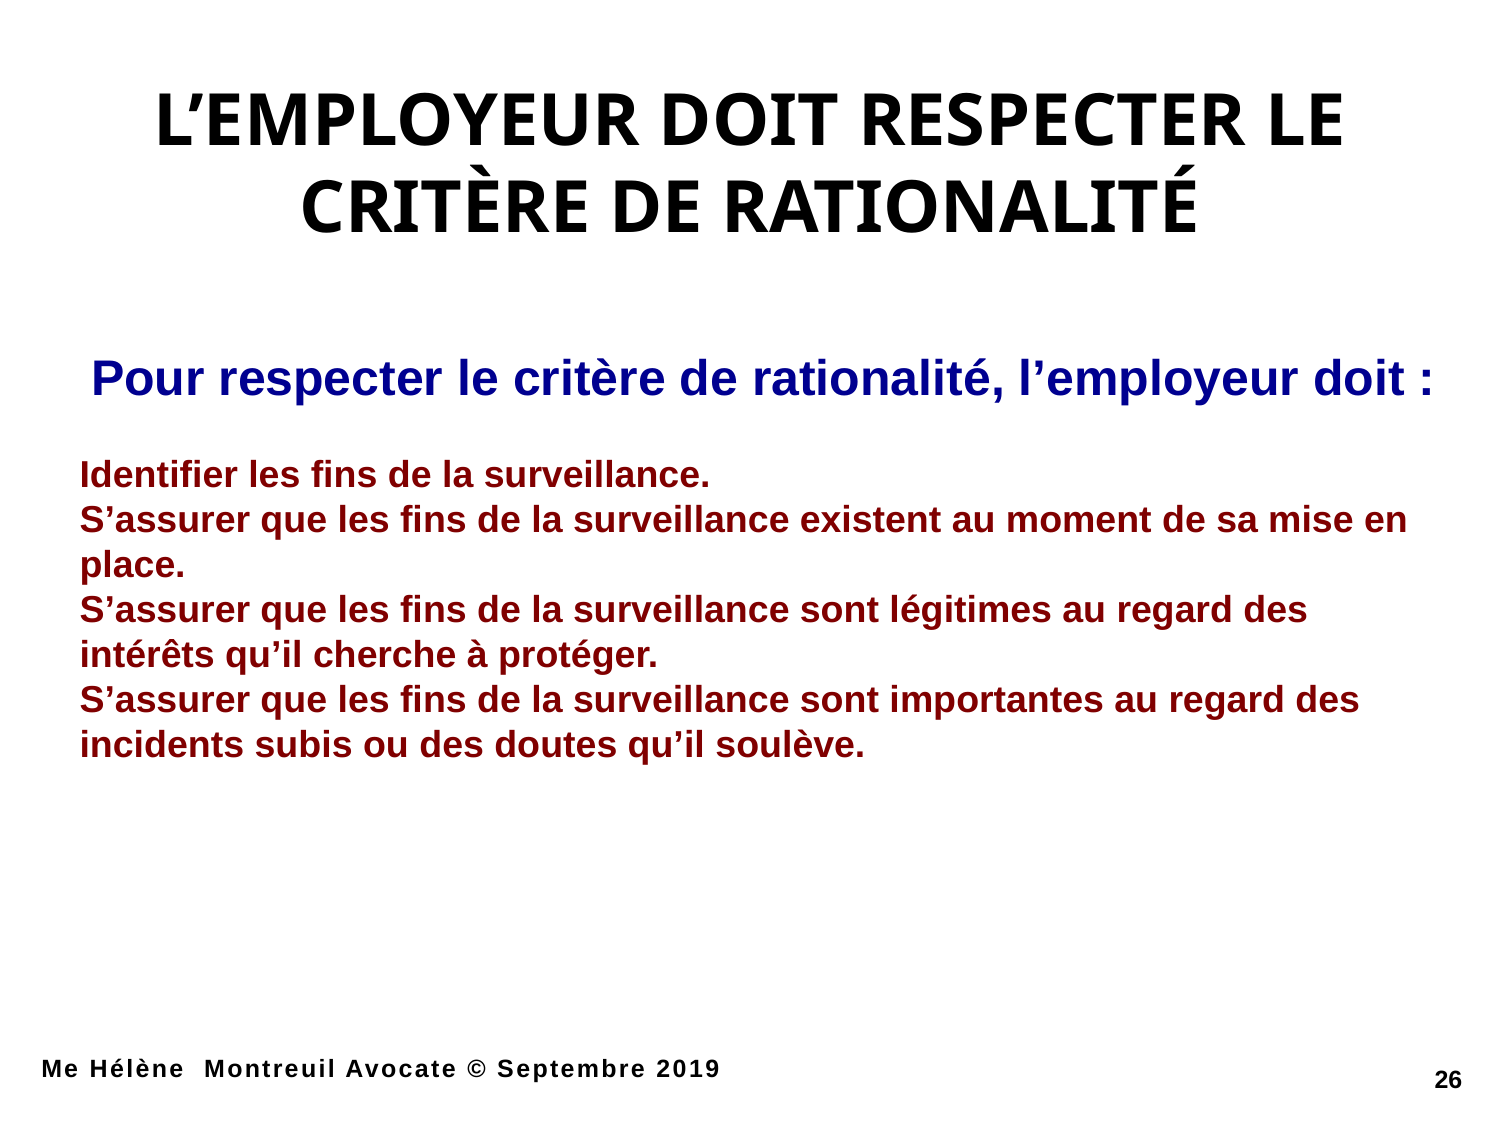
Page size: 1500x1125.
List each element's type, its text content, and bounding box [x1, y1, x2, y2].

title L’EMPLOYEUR DOIT RESPECTER LE CRITÈRE DE RATIONALITÉ [112, 66, 1388, 254]
footer Me Hélène Montreuil Avocate © Septembre 2019 [41, 1046, 857, 1083]
list Pour respecter le critère de rationalité, l’employeur doit : Identifier les fins de la surveillance. S’assurer que les fins de la surveillance existent au moment de sa mise en place. S’assurer que les fins de la surveillance sont légitimes au regard des intérêts qu’il cherche à protéger. S’assurer que les fins de la surveillance sont importantes au regard des incidents subis ou des doutes qu’il soulève. [64, 338, 1459, 894]
slide_number 26 [1387, 1052, 1463, 1094]
